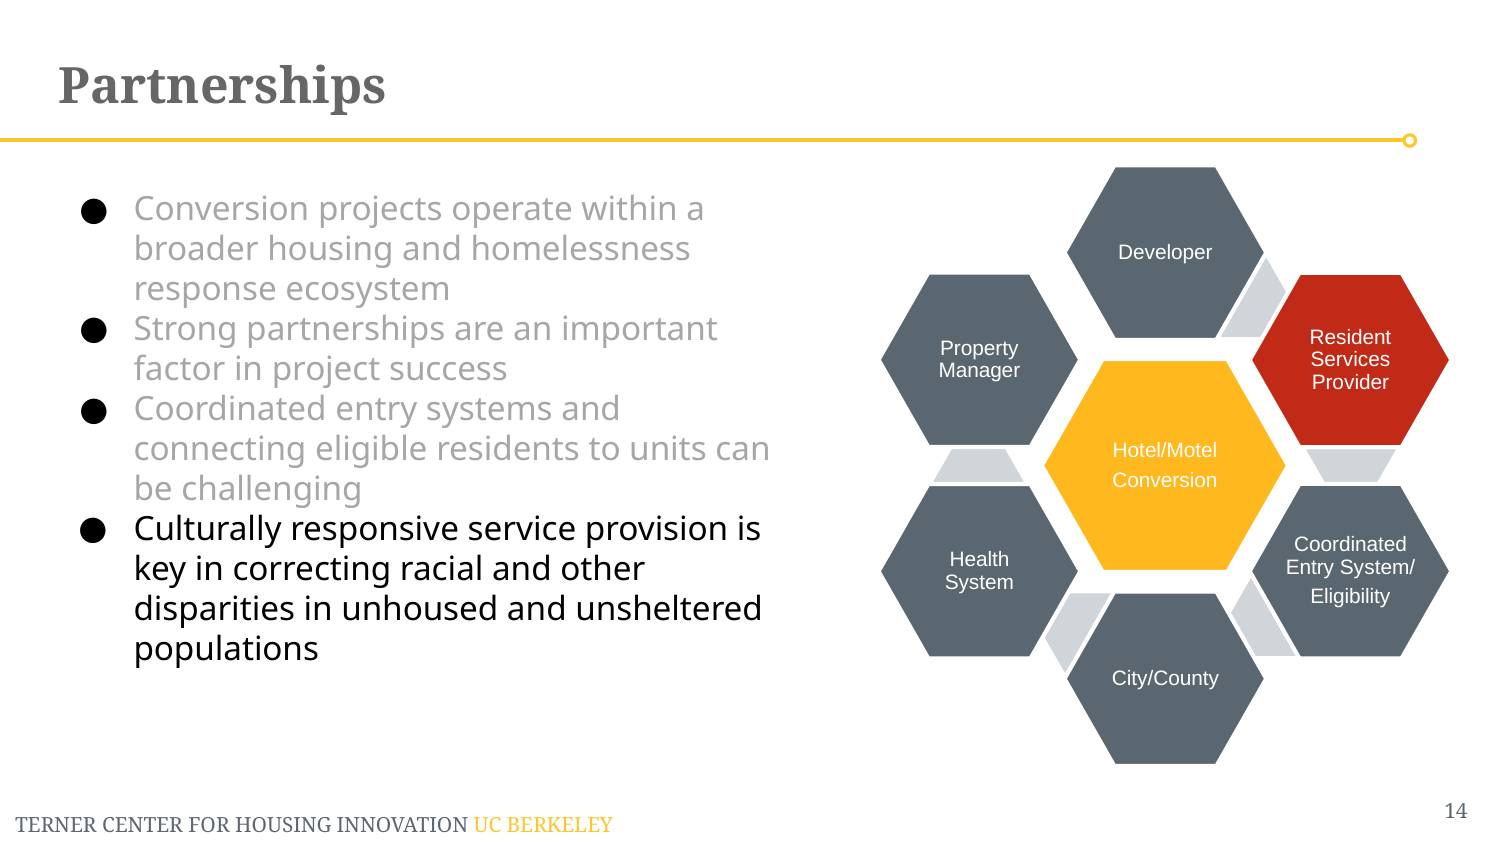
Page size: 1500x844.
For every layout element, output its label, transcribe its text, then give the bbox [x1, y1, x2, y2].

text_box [0, 134, 1416, 147]
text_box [817, 165, 1500, 767]
slide_number 14 [1183, 789, 1483, 835]
text_box TERNER CENTER FOR HOUSING INNOVATION UC BERKELEY [0, 804, 912, 835]
text_box Conversion projects operate within a broader housing and homelessness response ecosystem Strong partnerships are an important factor in project success Coordinated entry systems and connecting eligible residents to units can be challenging Culturally responsive service provision is key in correcting racial and other disparities in unhoused and unsheltered populations [43, 172, 796, 717]
text_box Partnerships [43, 10, 1500, 157]
